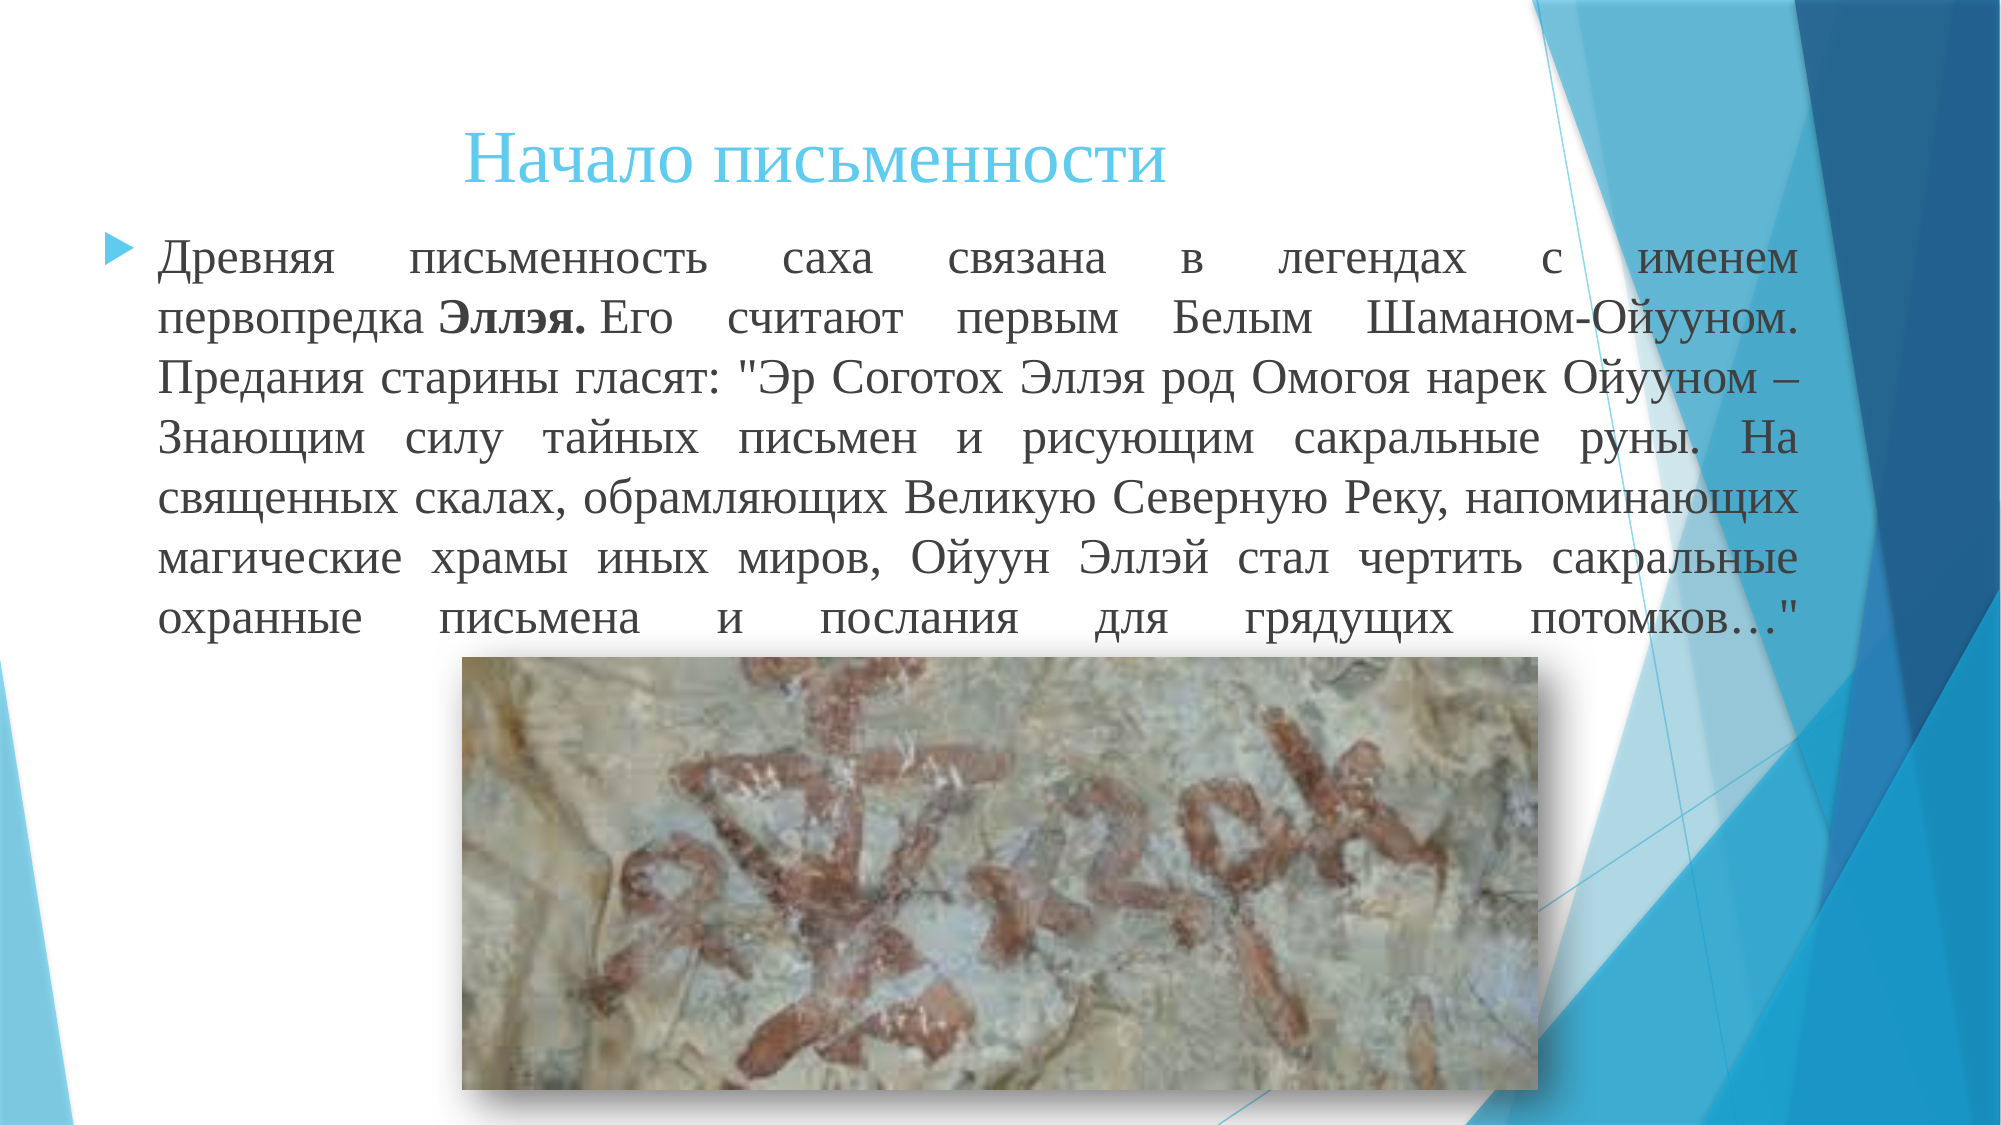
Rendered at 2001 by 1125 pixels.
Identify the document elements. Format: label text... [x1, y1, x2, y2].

picture [461, 657, 1538, 1090]
list Древняя письменность саха связана в легендах с именем первопредка Эллэя. Его считают первым Белым Шаманом-Ойууном. Предания старины гласят: "Эр Соготох Эллэя род Омогоя нарек Ойууном – Знающим силу тайных письмен и рисующим сакральные руны. На священных скалах, обрамляющих Великую Северную Реку, напоминающих магические храмы иных миров, Ойуун Эллэй стал чертить сакральные охранные письмена и послания для грядущих потомков…" [86, 216, 1815, 950]
title Начало письменности [111, 99, 1522, 216]
